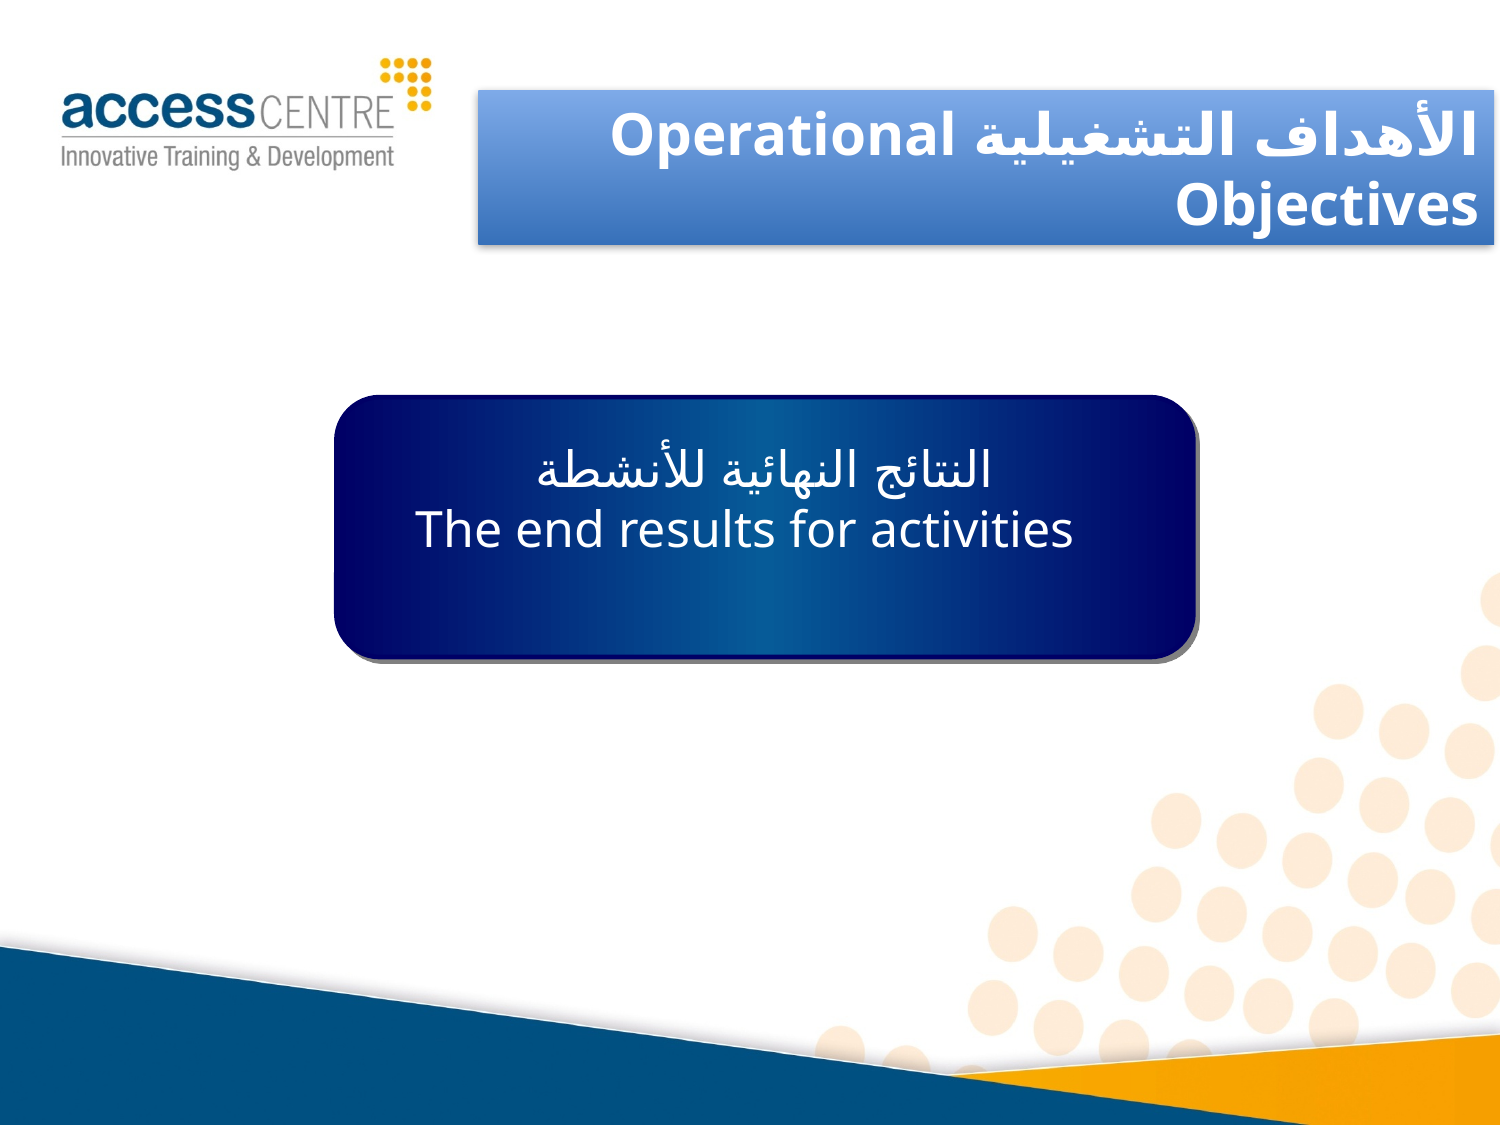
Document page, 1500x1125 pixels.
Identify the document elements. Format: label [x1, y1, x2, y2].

list [0, 0, 1500, 1125]
